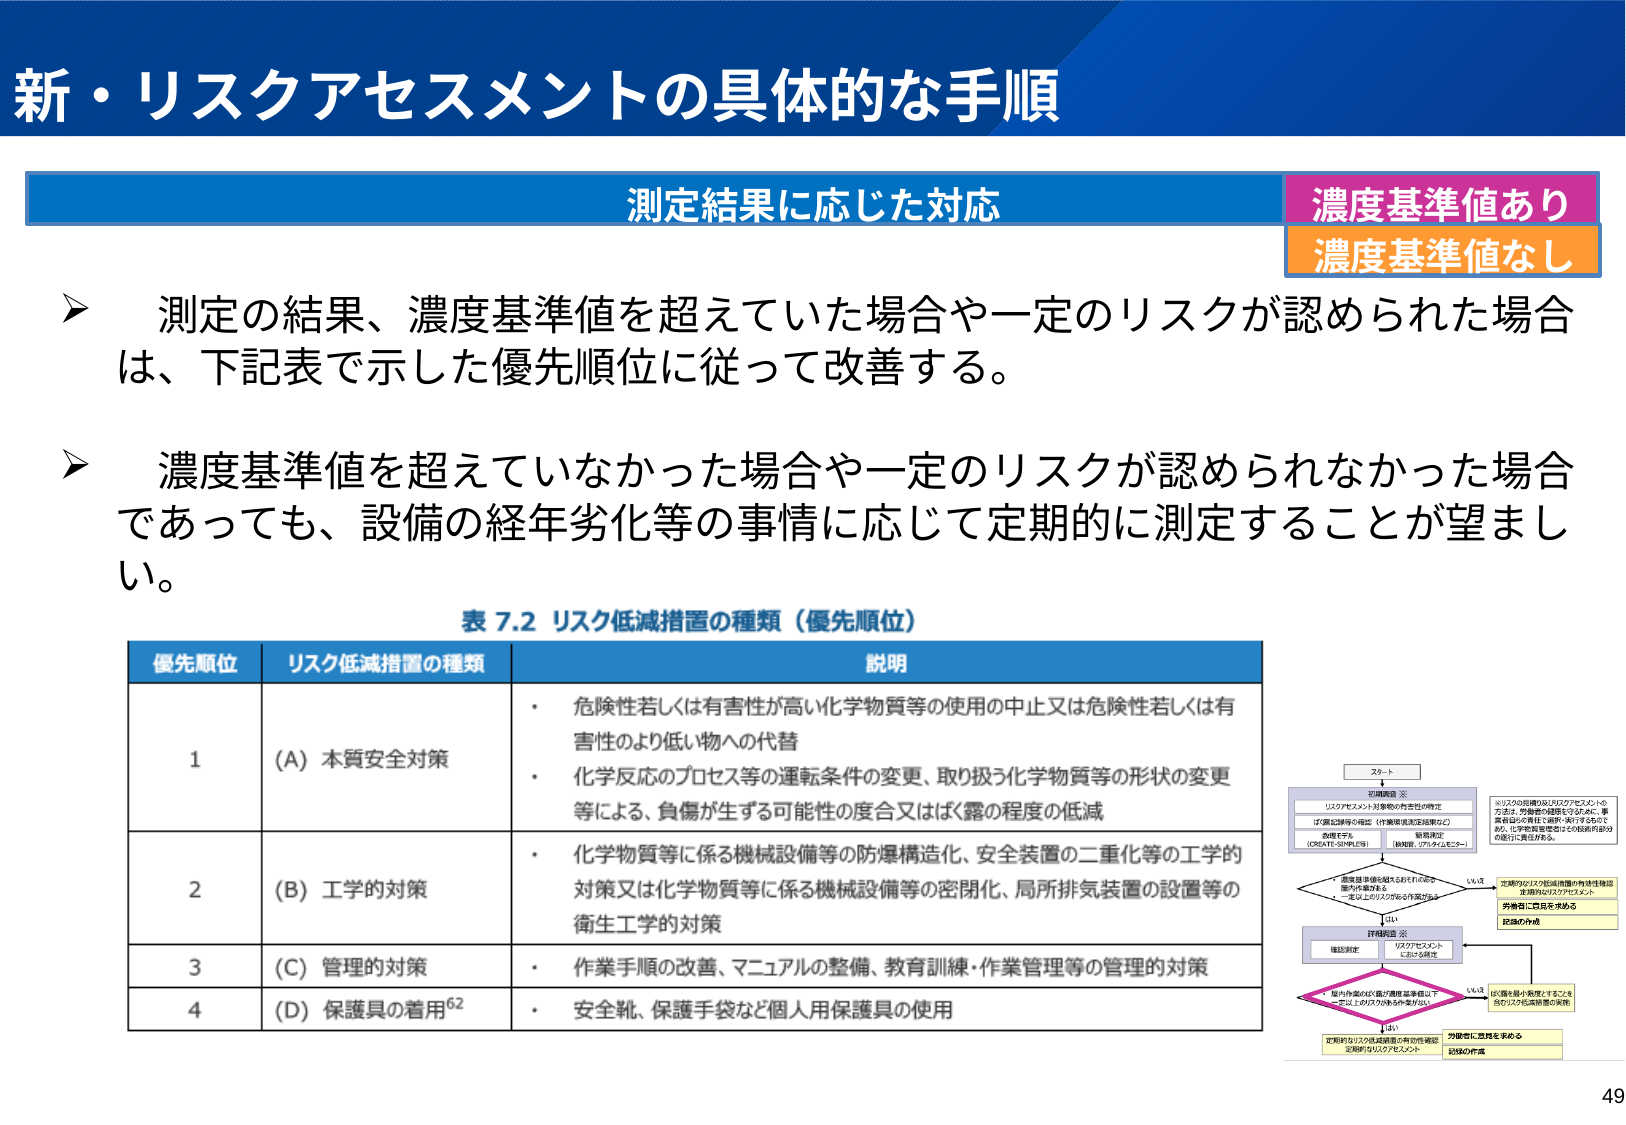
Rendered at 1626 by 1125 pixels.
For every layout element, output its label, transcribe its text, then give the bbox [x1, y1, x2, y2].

text_box 濃度基準値なし [1285, 224, 1600, 276]
picture [115, 598, 1276, 1038]
slide_number 48 [1245, 1065, 1625, 1125]
title 新・リスクアセスメントの具体的な手順 [0, 0, 1625, 136]
text_box 濃度基準値あり [1284, 172, 1598, 225]
text_box 測定結果に応じた対応 [26, 172, 1284, 225]
picture [1283, 761, 1625, 1062]
text_box 測定の結果、濃度基準値を超えていた場合や一定のリスクが認められた場合は、下記表で示した優先順位に従って改善する。 濃度基準値を超えていなかった場合や一定のリスクが認められなかった場合であっても、設備の経年劣化等の事情に応じて定期的に測定することが望ましい。 [44, 278, 1625, 607]
